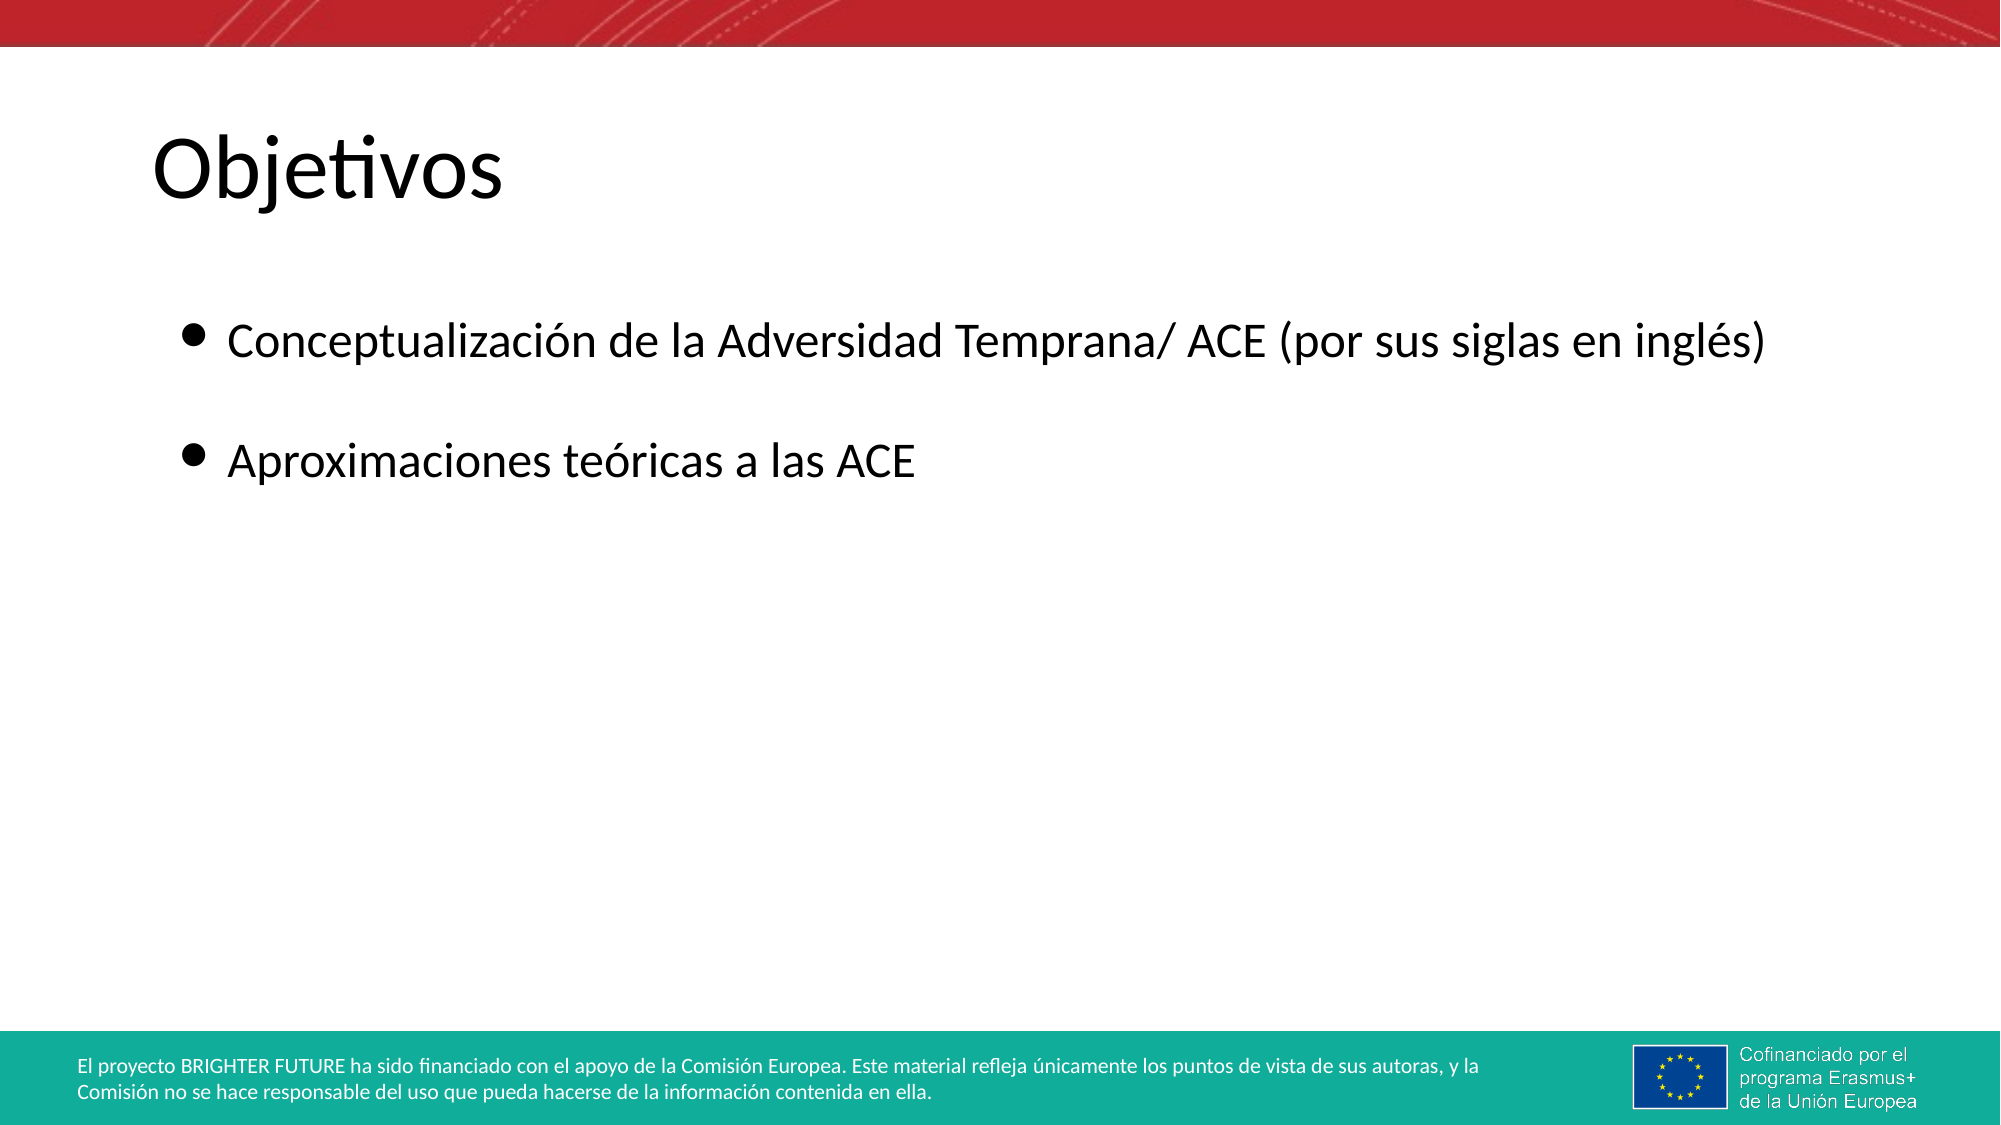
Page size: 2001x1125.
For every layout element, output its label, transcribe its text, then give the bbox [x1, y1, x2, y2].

picture [0, 0, 2000, 47]
list Conceptualización de la Adversidad Temprana/ ACE (por sus siglas en inglés) Aproximaciones teóricas a las ACE [137, 299, 1863, 1014]
title Objetivos [137, 59, 1863, 278]
picture [1616, 1028, 1957, 1125]
